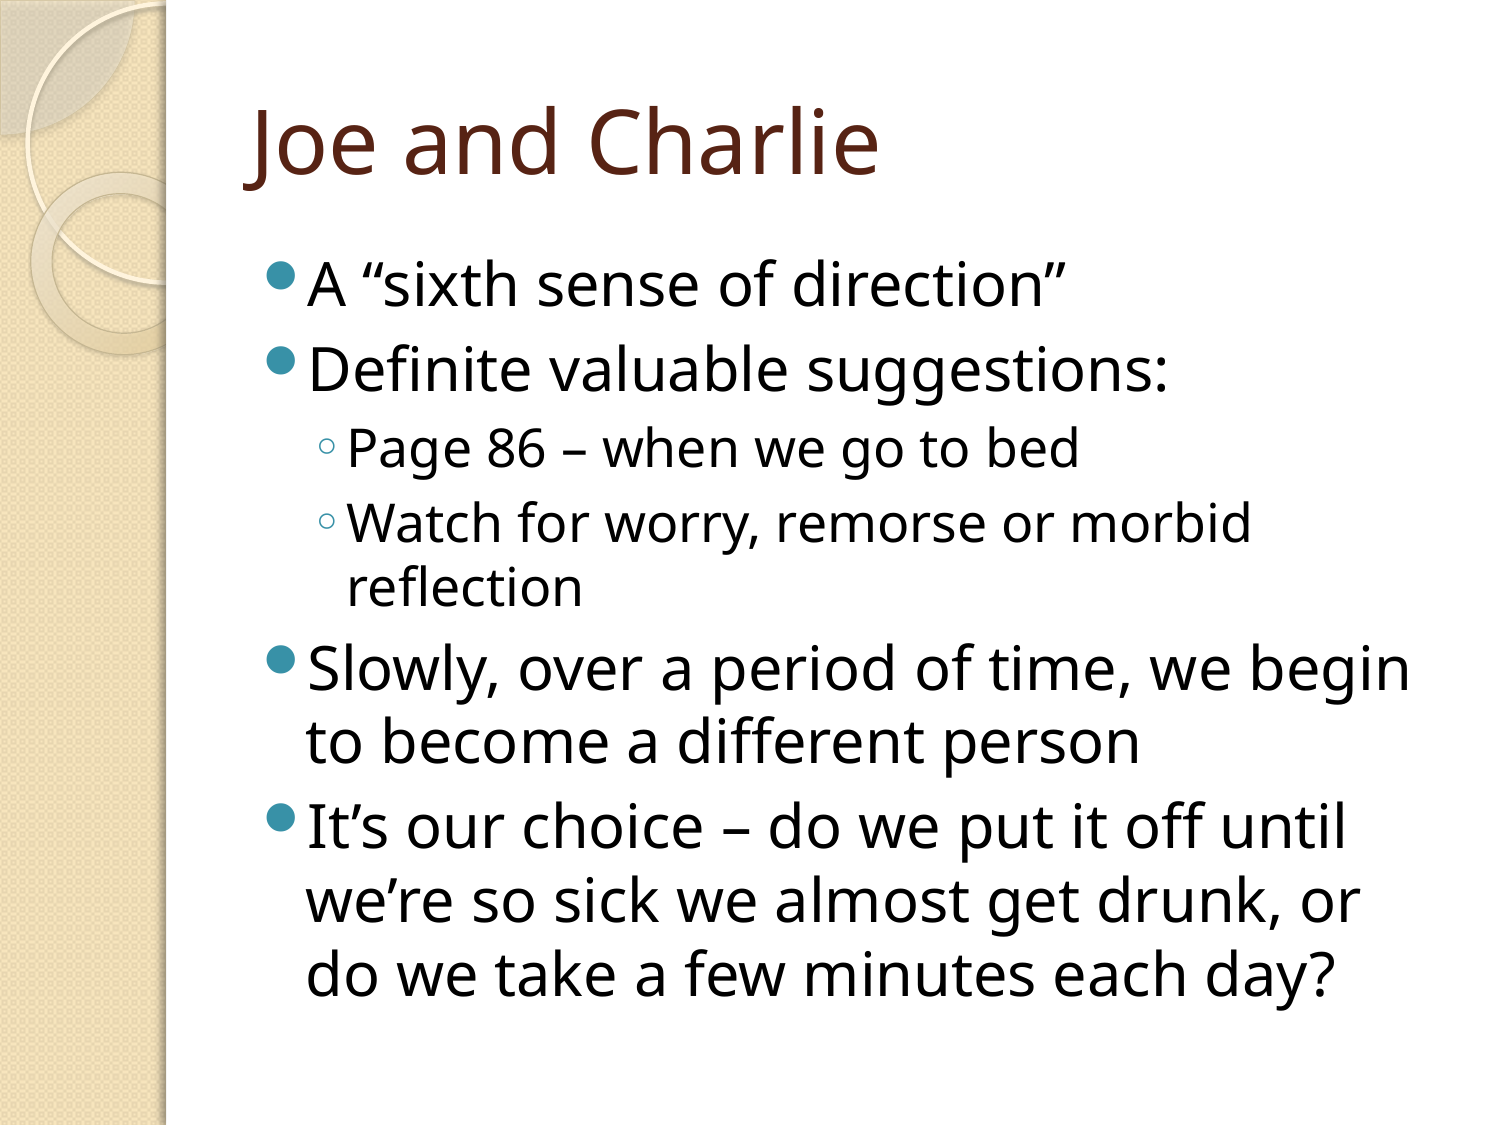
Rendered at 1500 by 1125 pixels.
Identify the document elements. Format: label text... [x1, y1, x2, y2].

list A “sixth sense of direction” Definite valuable suggestions: Page 86 – when we go to bed Watch for worry, remorse or morbid reflection Slowly, over a period of time, we begin to become a different person It’s our choice – do we put it off until we’re so sick we almost get drunk, or do we take a few minutes each day? [235, 237, 1466, 1025]
title Joe and Charlie [235, 45, 1466, 233]
